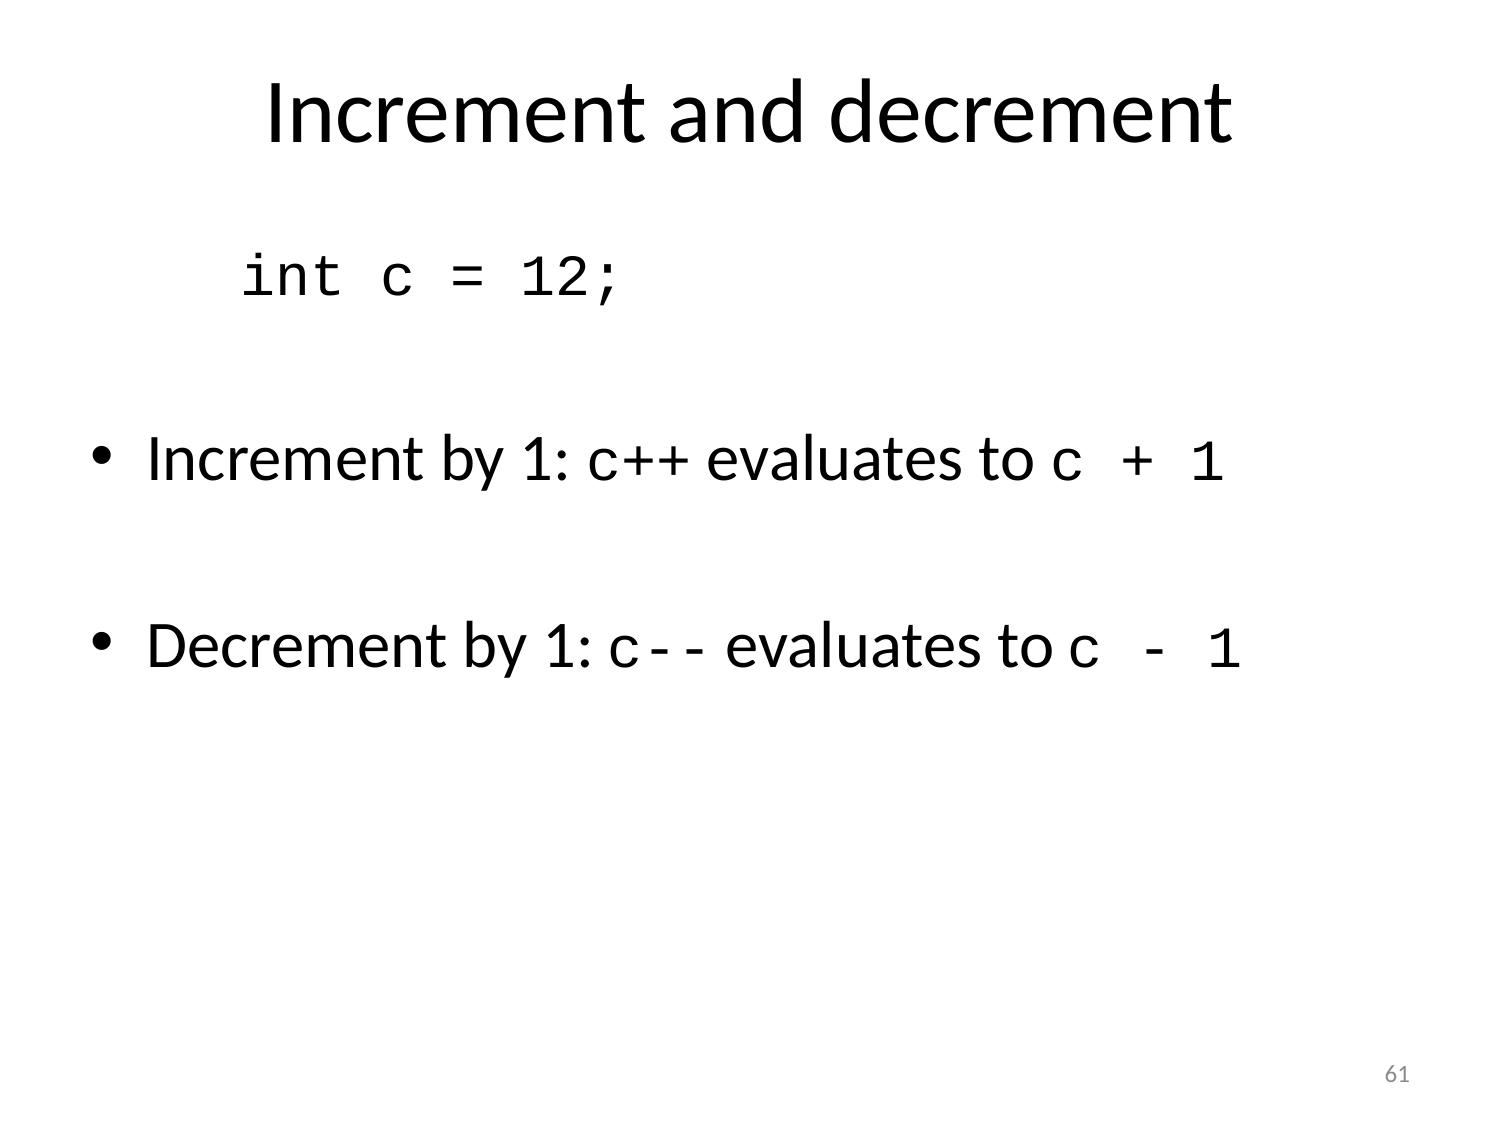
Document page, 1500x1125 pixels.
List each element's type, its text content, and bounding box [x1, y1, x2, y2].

title Increment and decrement [75, 12, 1425, 200]
slide_number 61 [1074, 1042, 1425, 1103]
list int c = 12; Increment by 1: c++ evaluates to c + 1 Decrement by 1: c-- evaluates to c - 1 [75, 229, 1425, 973]
